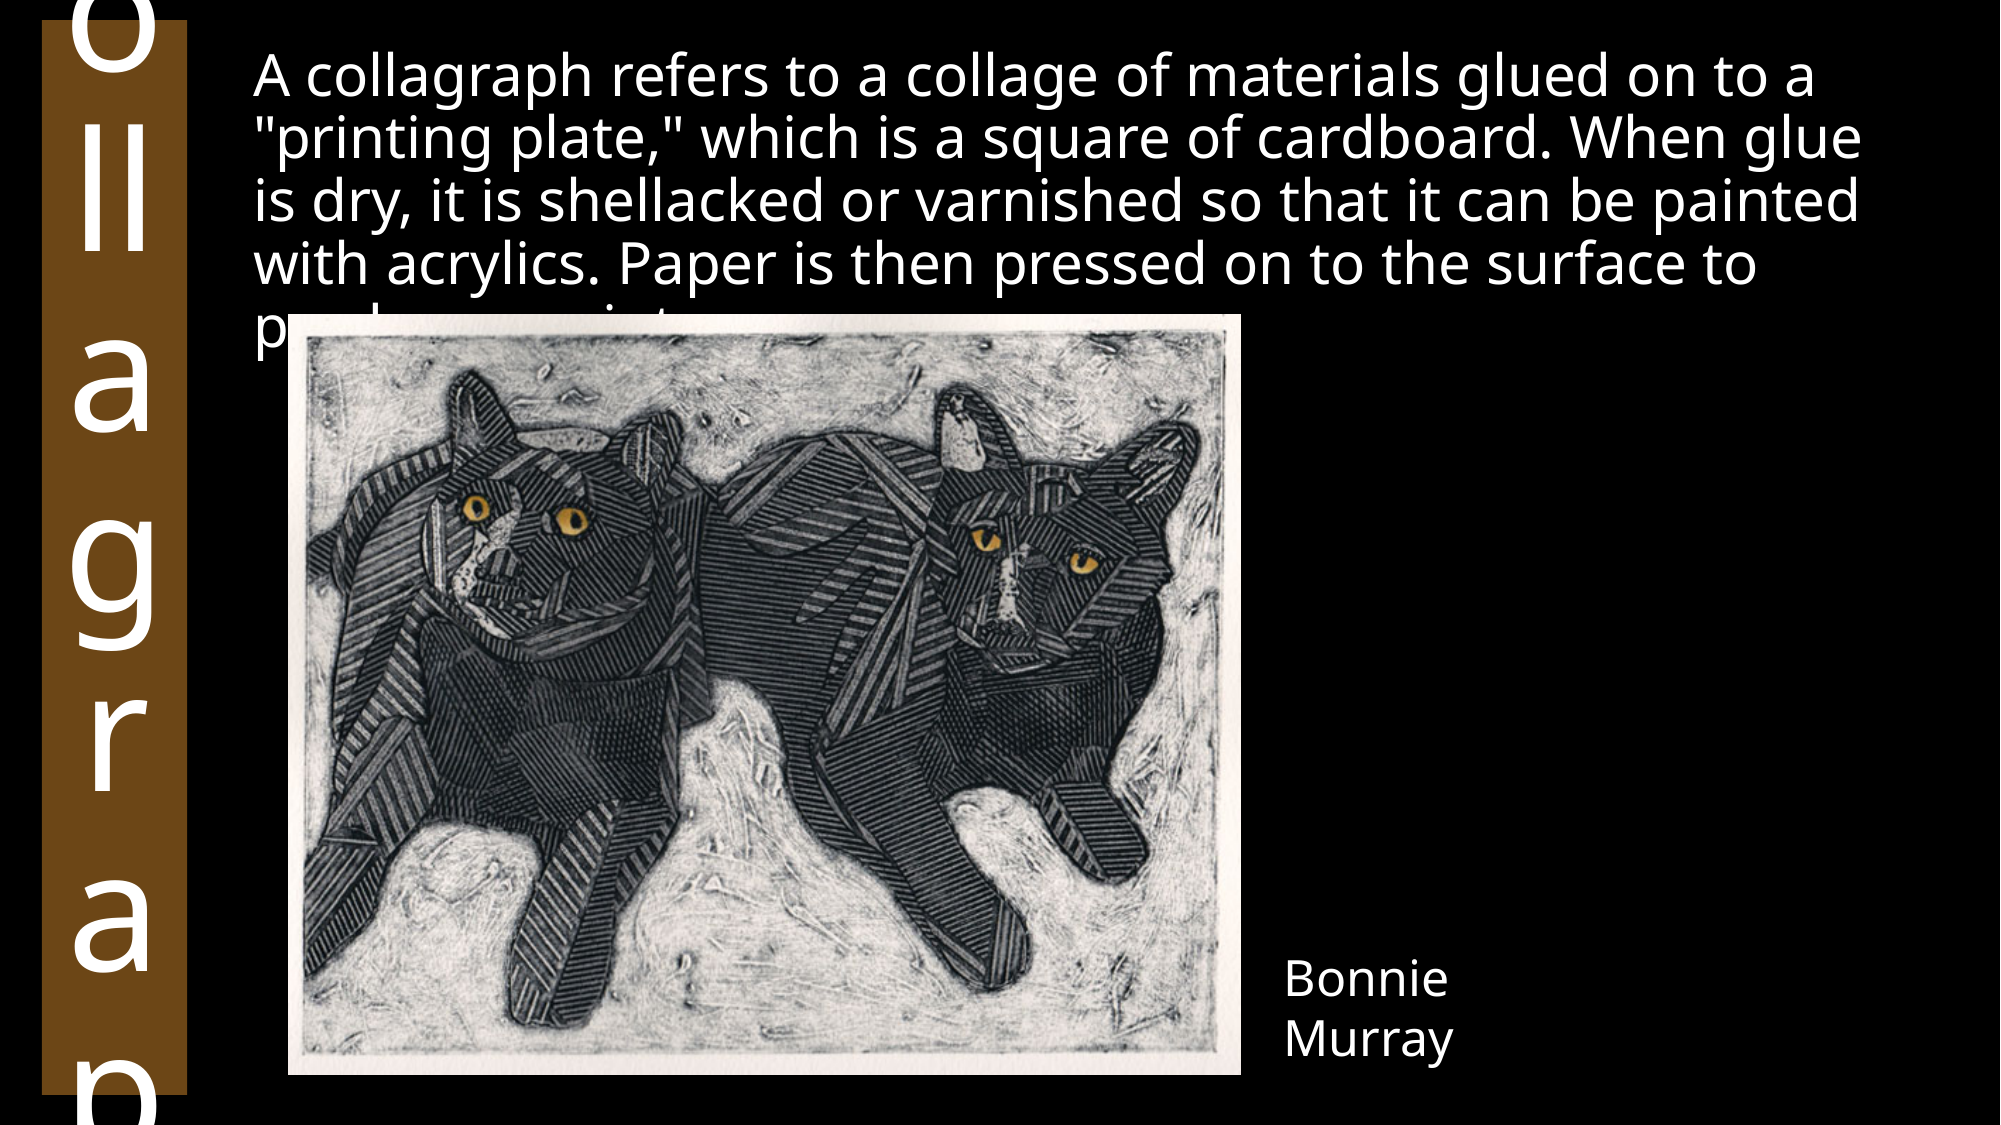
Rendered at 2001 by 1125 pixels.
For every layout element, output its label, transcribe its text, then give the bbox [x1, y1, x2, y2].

title Collagraph [41, 20, 188, 1095]
list A collagraph refers to a collage of materials glued on to a "printing plate," which is a square of cardboard. When glue is dry, it is shellacked or varnished so that it can be painted with acrylics. Paper is then pressed on to the surface to produce a print. [238, 38, 1903, 379]
picture [288, 314, 1241, 1075]
text_box Bonnie Murray [1268, 938, 1585, 1074]
